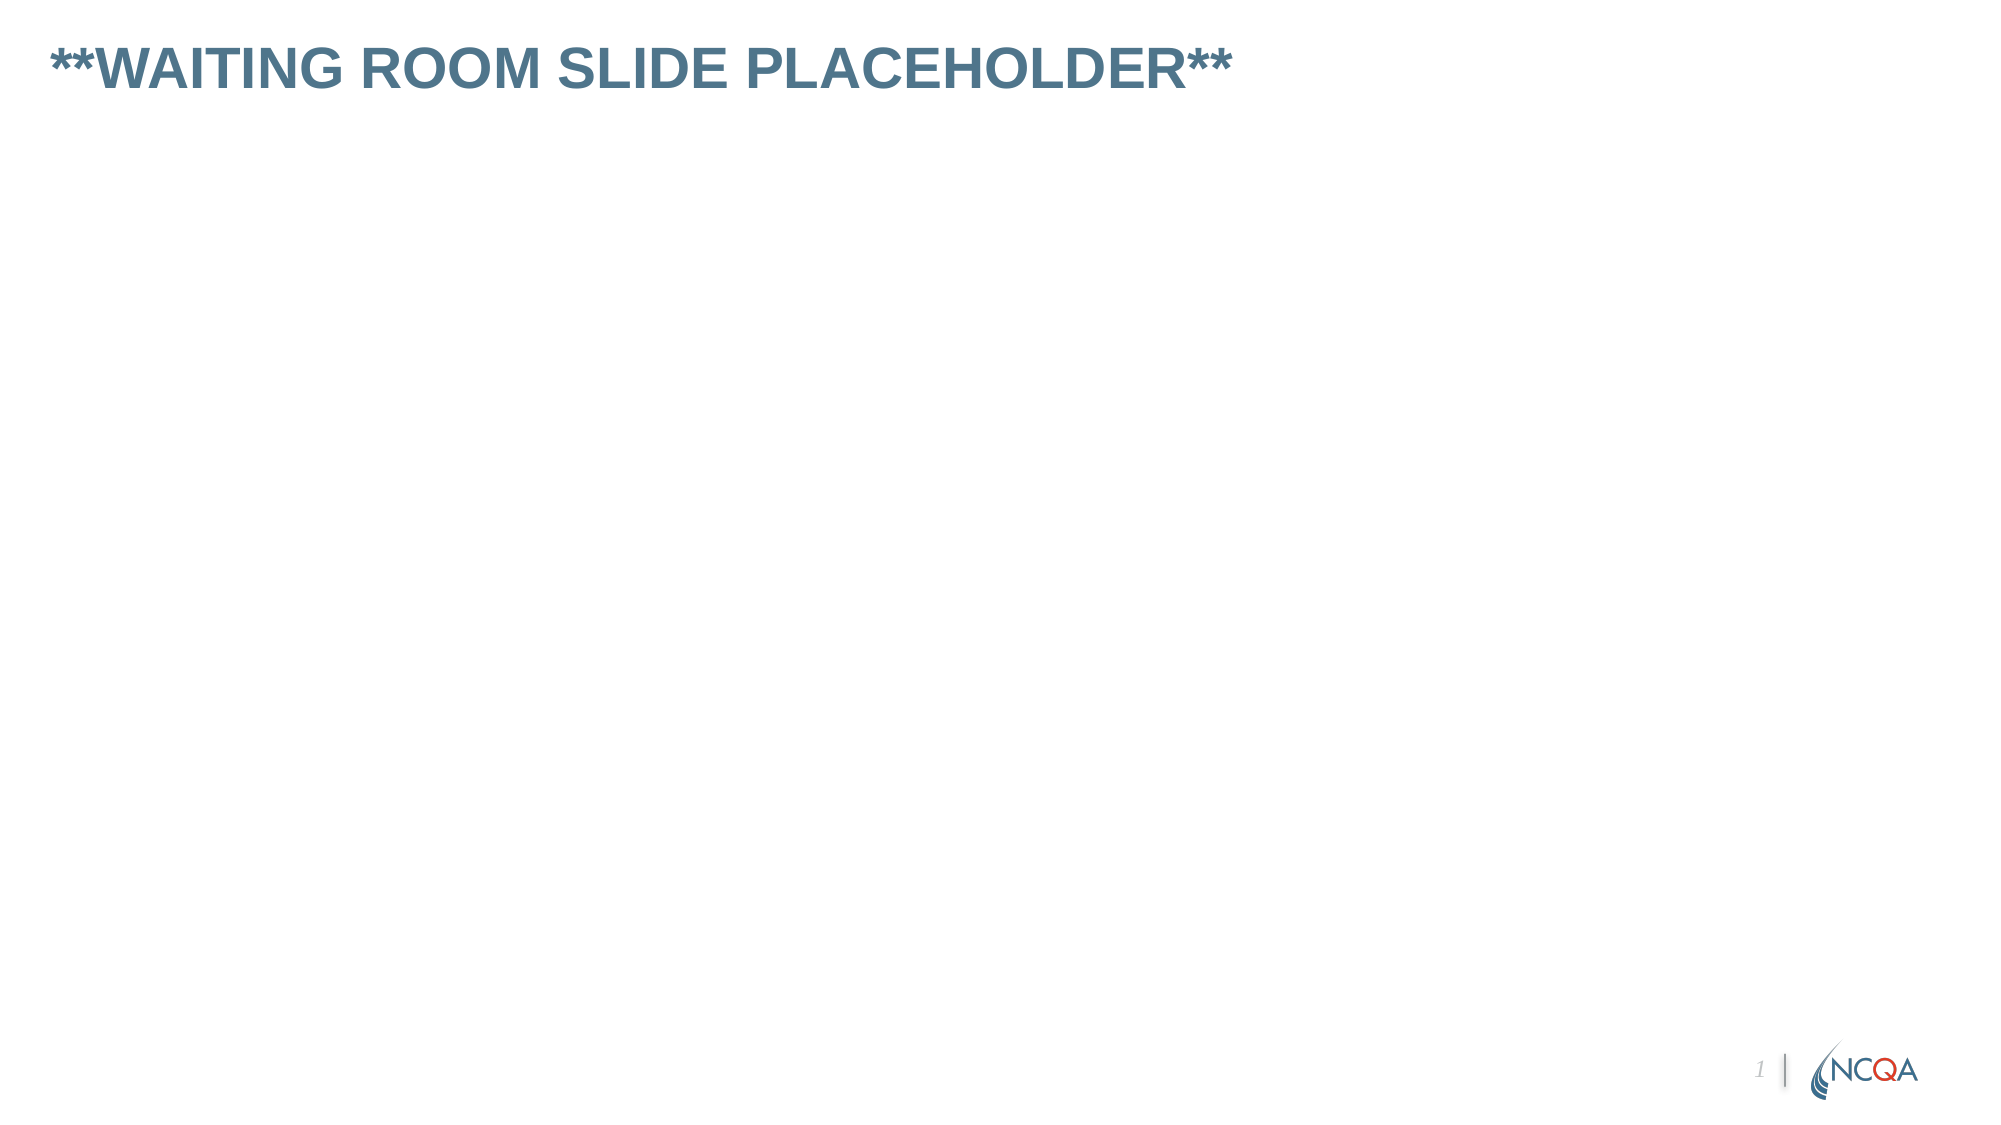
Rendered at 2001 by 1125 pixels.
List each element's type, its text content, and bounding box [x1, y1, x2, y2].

slide_number 1 [1648, 1054, 1767, 1083]
title **WAITING ROOM SLIDE PLACEHOLDER** [50, 38, 1950, 100]
picture [1811, 1038, 1918, 1100]
